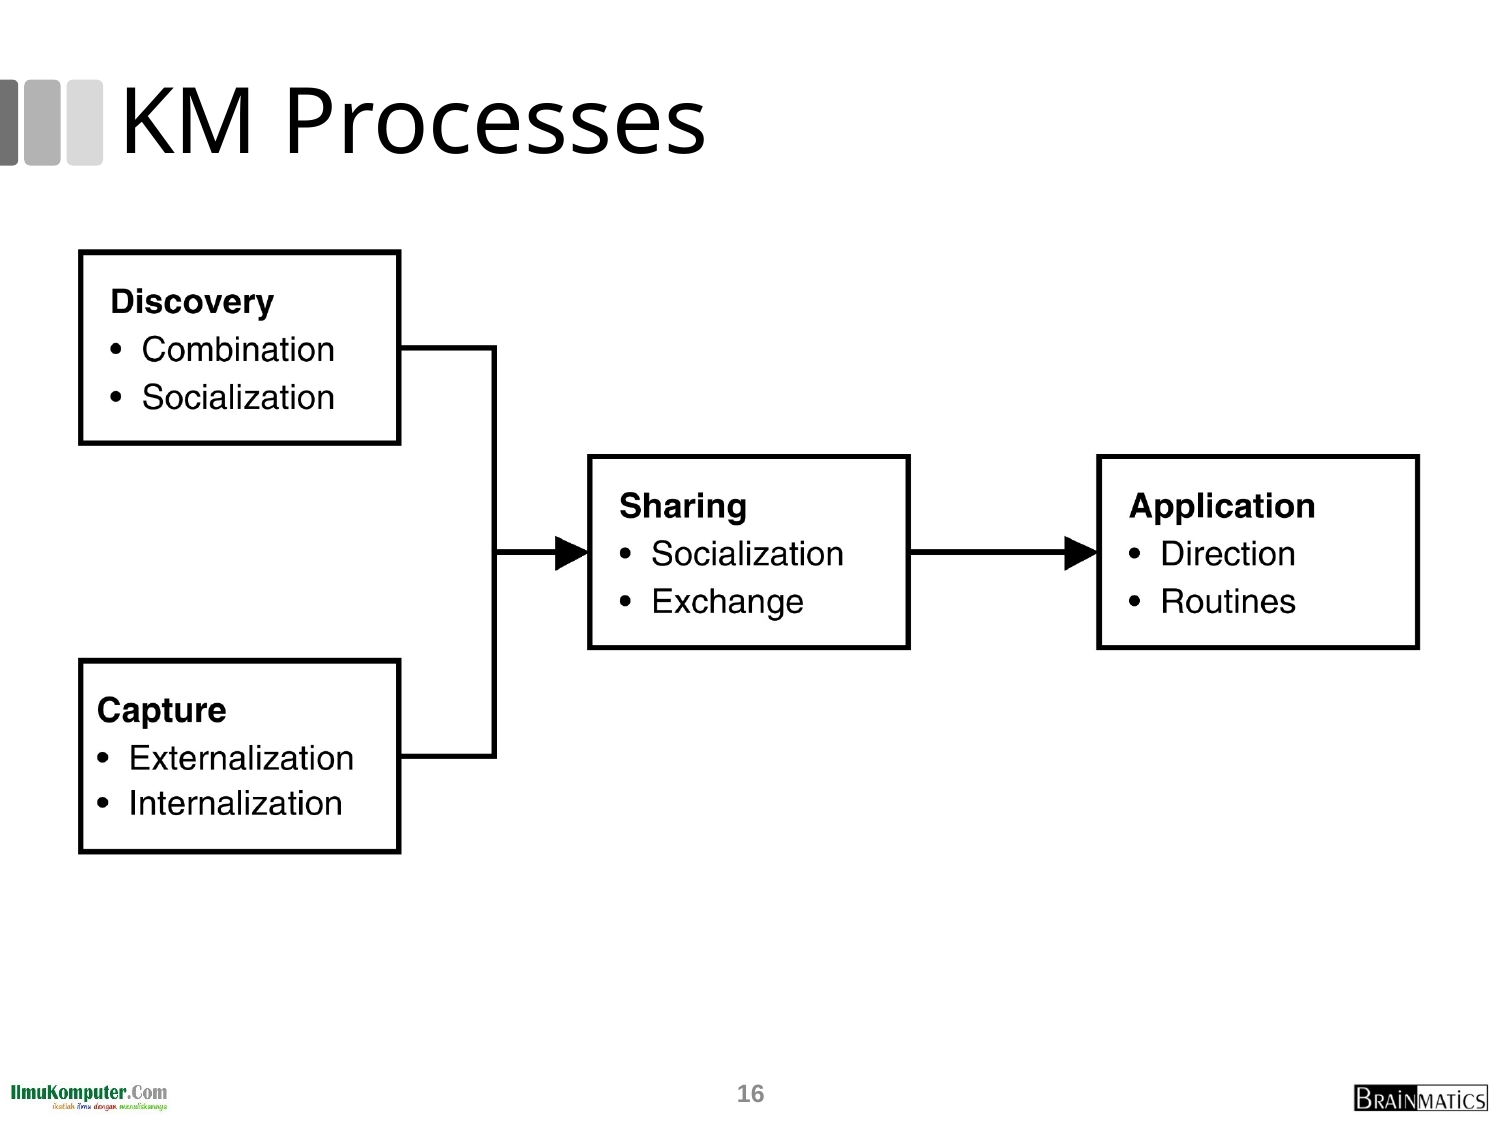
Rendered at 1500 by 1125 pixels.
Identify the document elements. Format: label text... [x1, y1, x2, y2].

slide_number 16 [582, 1062, 920, 1123]
picture [4, 1081, 173, 1115]
picture [1351, 1081, 1491, 1115]
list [37, 221, 1475, 879]
title KM Processes [103, 24, 1397, 221]
